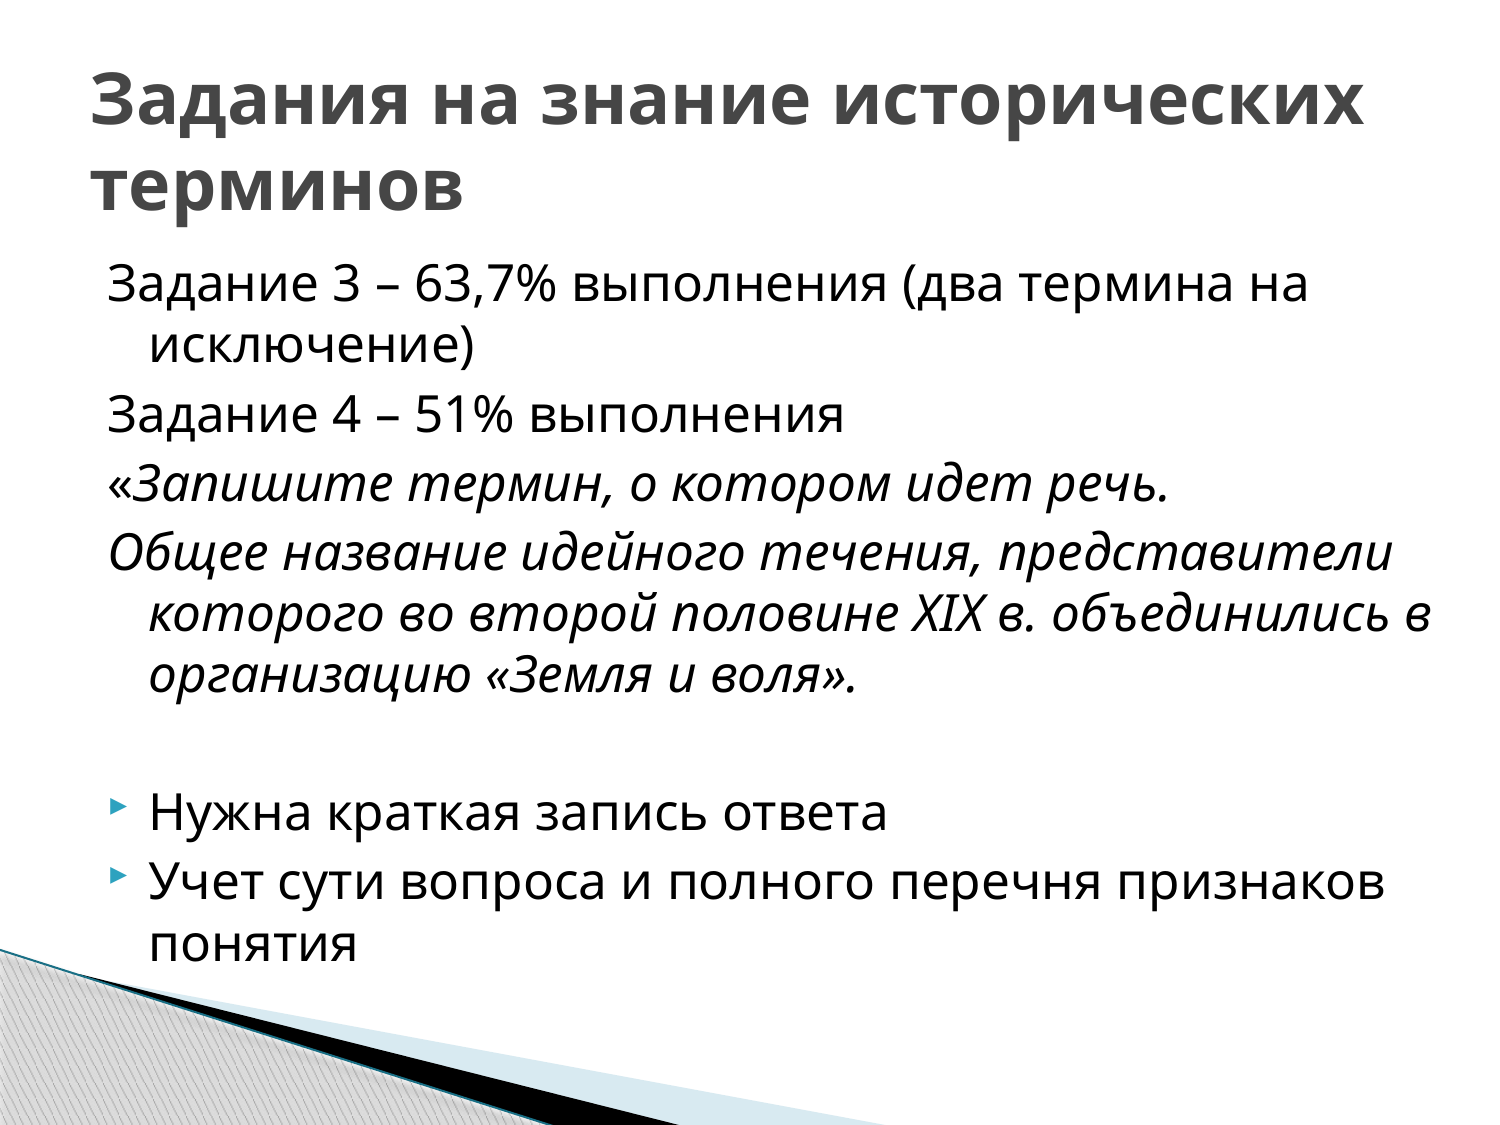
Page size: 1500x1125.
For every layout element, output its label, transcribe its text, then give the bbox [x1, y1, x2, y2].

title Задания на знание исторических терминов [75, 45, 1425, 233]
list Задание 3 – 63,7% выполнения (два термина на исключение) Задание 4 – 51% выполнения «Запишите термин, о котором идет речь. Общее название идейного течения, представители которого во второй половине XIX в. объединились в организацию «Земля и воля». Нужна краткая запись ответа Учет сути вопроса и полного перечня признаков понятия [75, 243, 1454, 986]
